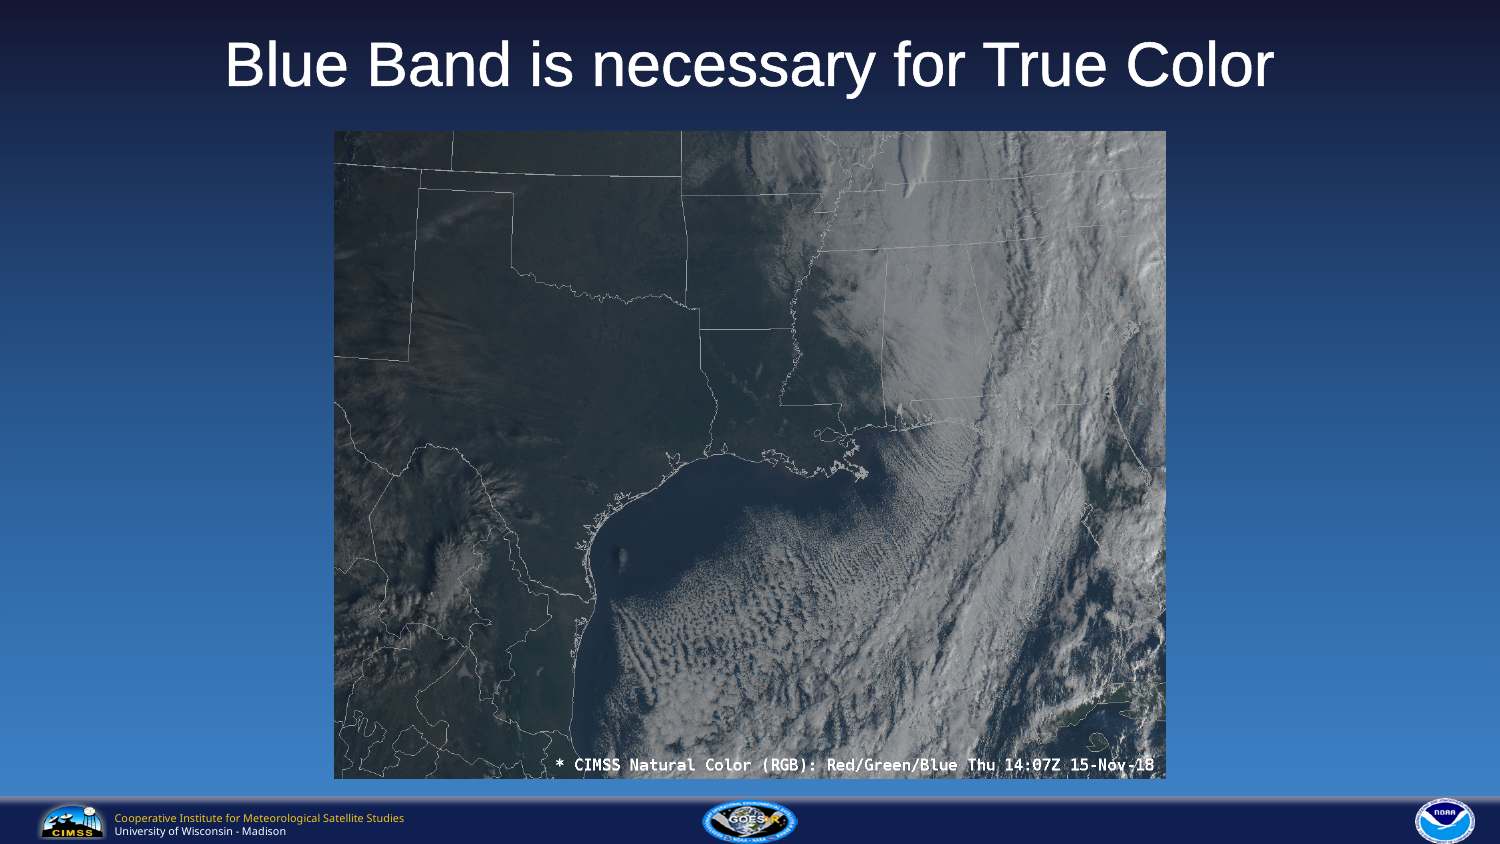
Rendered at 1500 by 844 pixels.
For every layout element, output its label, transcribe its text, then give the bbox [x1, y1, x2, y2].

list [334, 130, 1166, 779]
picture [702, 799, 798, 844]
title Blue Band is necessary for True Color [75, 0, 1425, 122]
picture [1415, 798, 1475, 844]
picture [37, 802, 107, 840]
